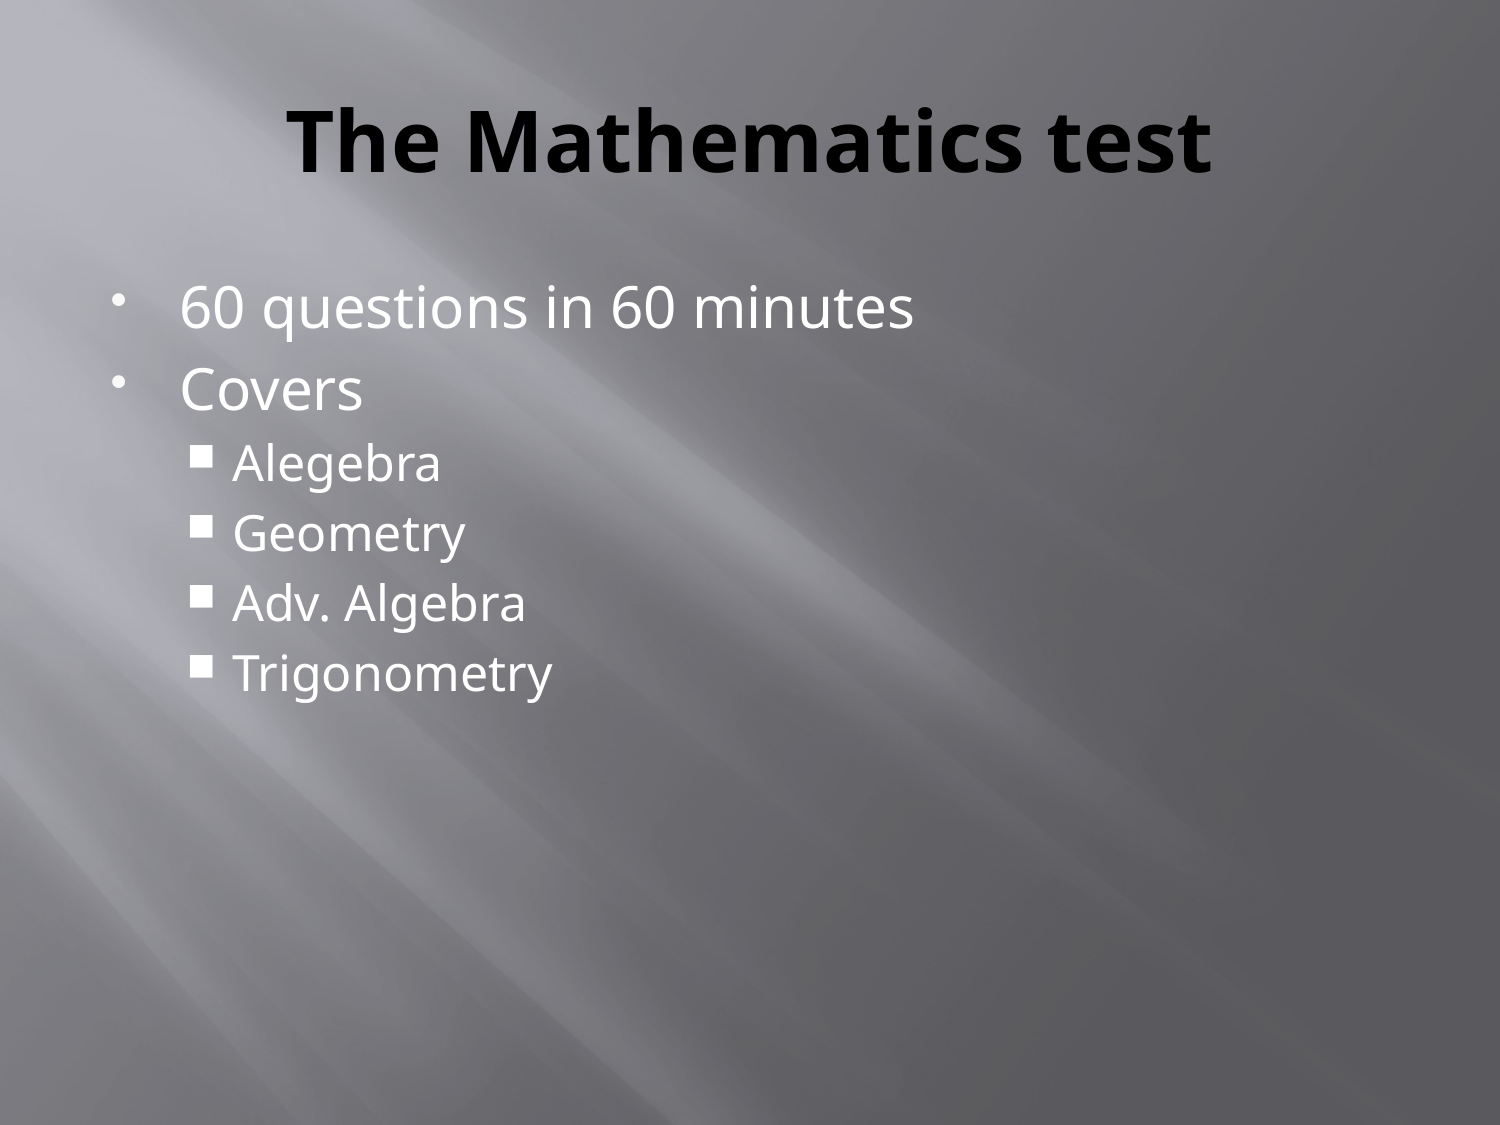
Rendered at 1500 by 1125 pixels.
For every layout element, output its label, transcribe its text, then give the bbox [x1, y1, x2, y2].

list 60 questions in 60 minutes Covers Alegebra Geometry Adv. Algebra Trigonometry [75, 262, 1425, 1035]
title The Mathematics test [75, 45, 1425, 233]
